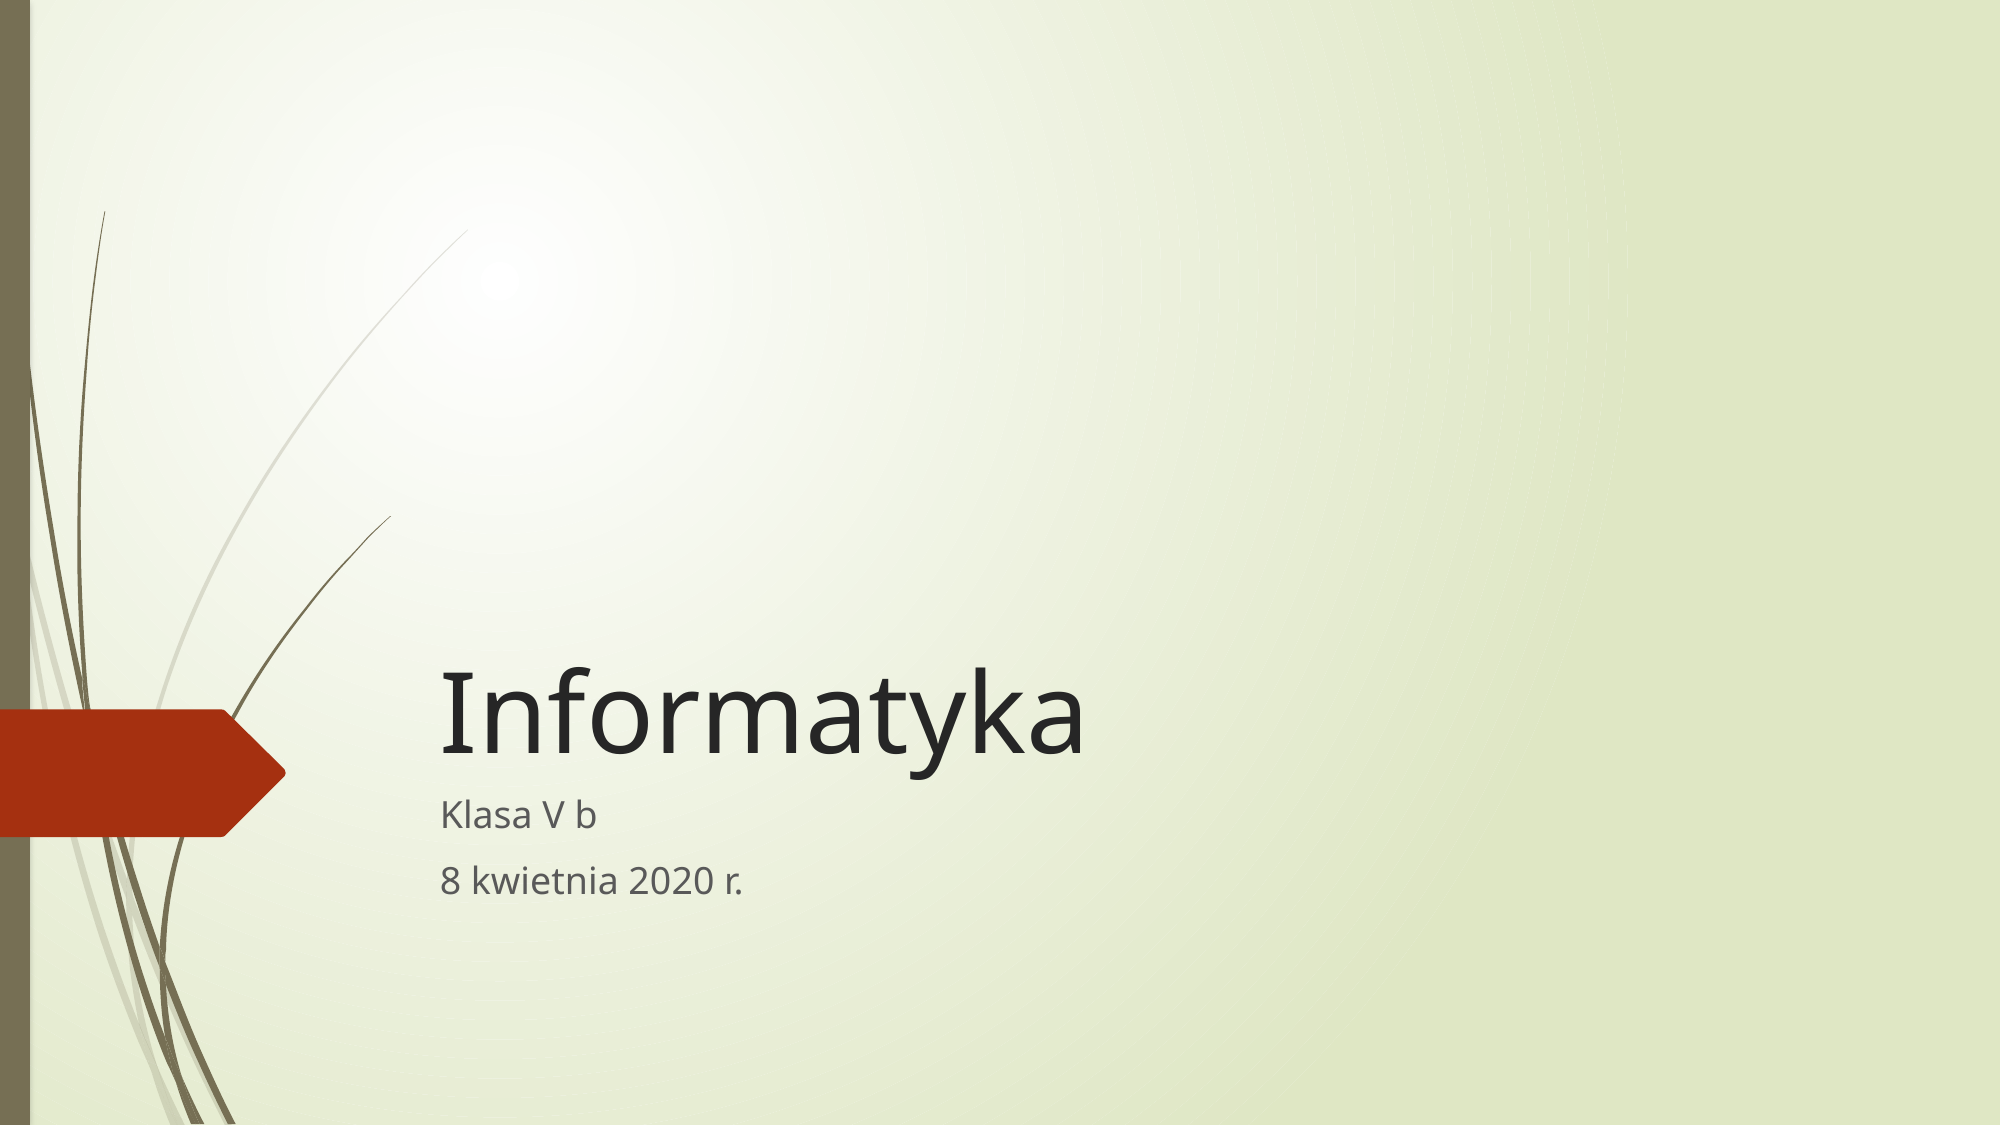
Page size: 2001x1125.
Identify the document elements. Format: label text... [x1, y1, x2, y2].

subtitle Klasa V b 8 kwietnia 2020 r. [424, 783, 1888, 969]
title Informatyka [424, 412, 1888, 783]
